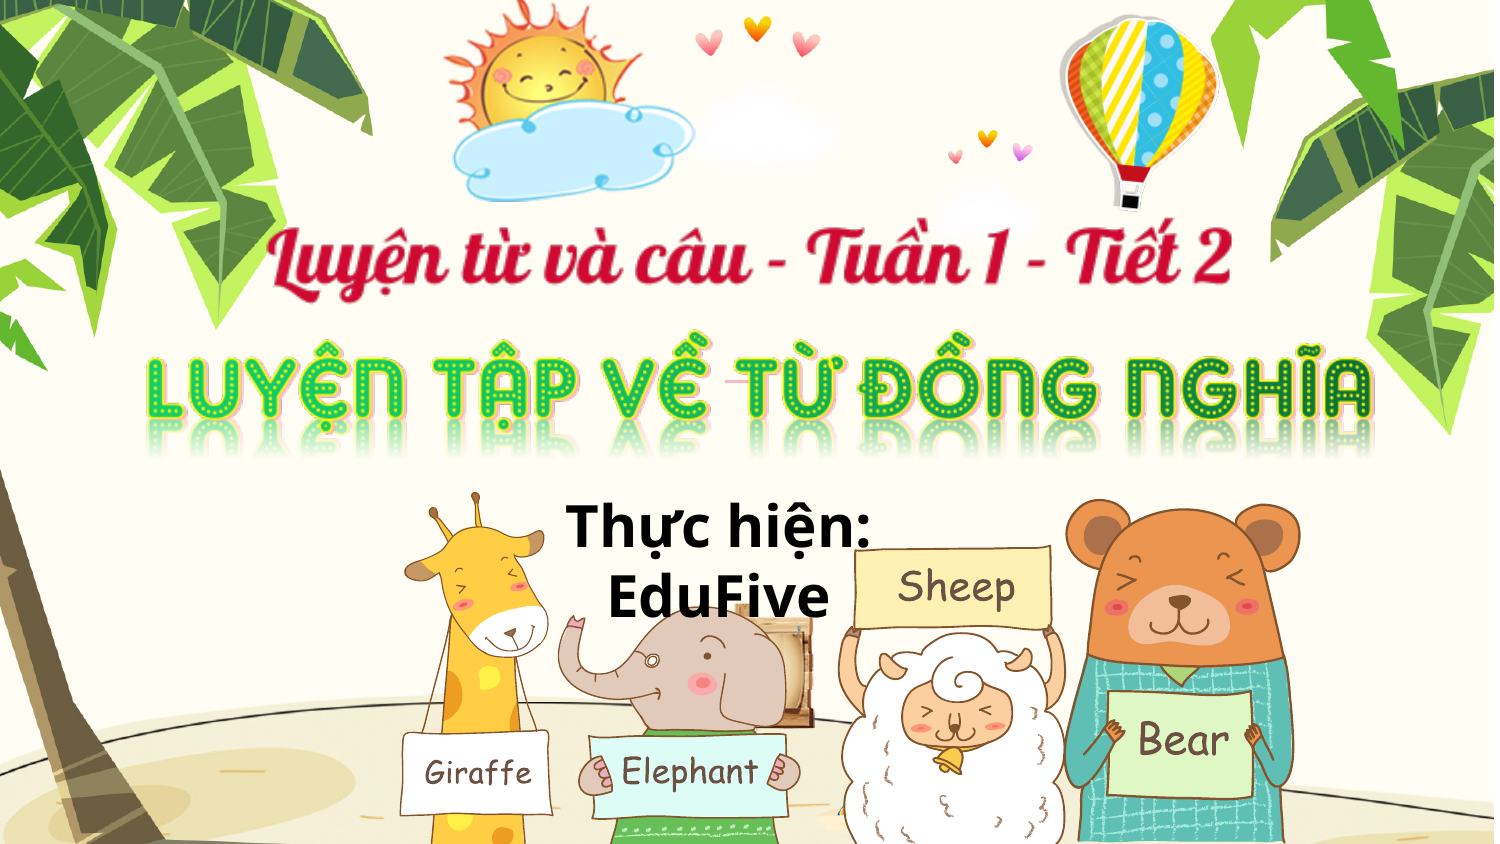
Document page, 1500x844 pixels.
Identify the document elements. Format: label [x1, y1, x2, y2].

text_box [399, 512, 554, 844]
text_box [1060, 512, 1303, 844]
list [130, 320, 1424, 512]
picture [554, 512, 1060, 844]
text_box [837, 544, 1060, 844]
picture [0, 0, 1494, 844]
text_box [555, 602, 804, 844]
